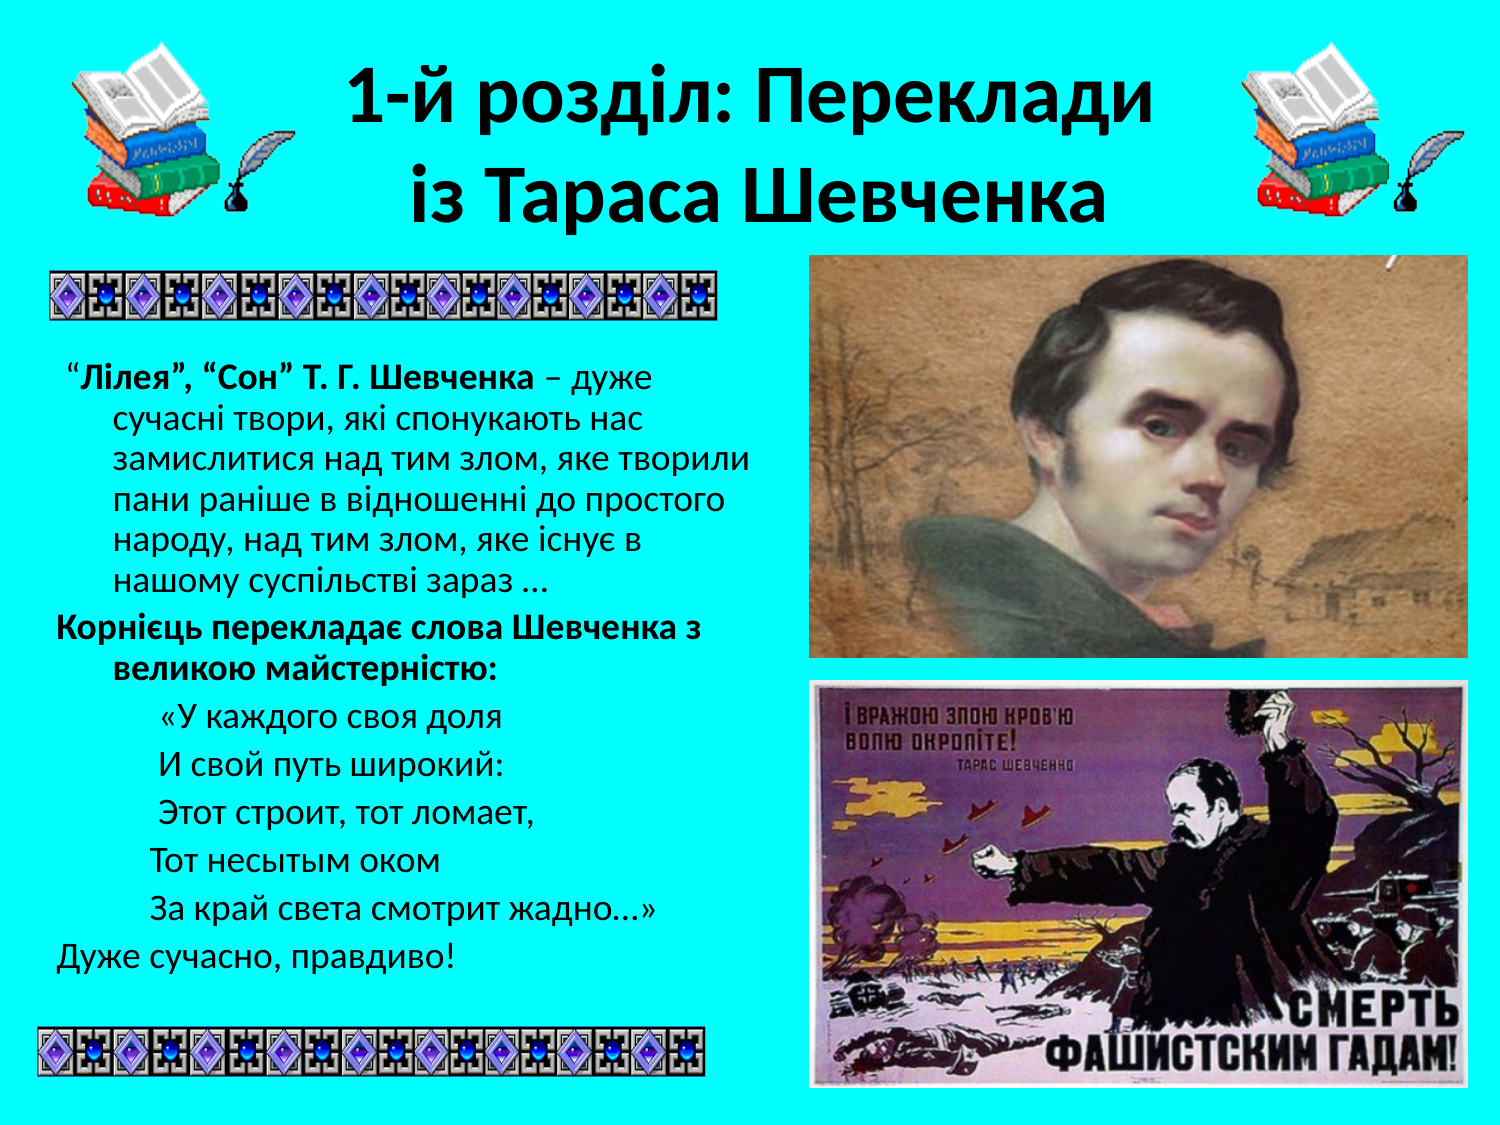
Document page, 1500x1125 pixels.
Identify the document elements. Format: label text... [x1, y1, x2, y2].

title 1-й розділ: Переклади із Тараса Шевченка [74, 44, 1426, 233]
list “Лілея”, “Сон” Т. Г. Шевченка – дуже сучасні твори, які спонукають нас замислитися над тим злом, яке творили пани раніше в відношенні до простого народу, над тим злом, яке існує в нашому суспільстві зараз … Корнієць перекладає слова Шевченка з великою майстерністю: «У каждого своя доля И свой путь широкий: Этот строит, тот ломает, Тот несытым оком За край света смотрит жадно…» Дуже сучасно, правдиво! [40, 349, 786, 1012]
picture [29, 1011, 715, 1089]
picture [40, 255, 727, 333]
picture [1234, 18, 1471, 220]
picture [808, 680, 1469, 1088]
picture [808, 255, 1468, 658]
picture [64, 18, 302, 220]
